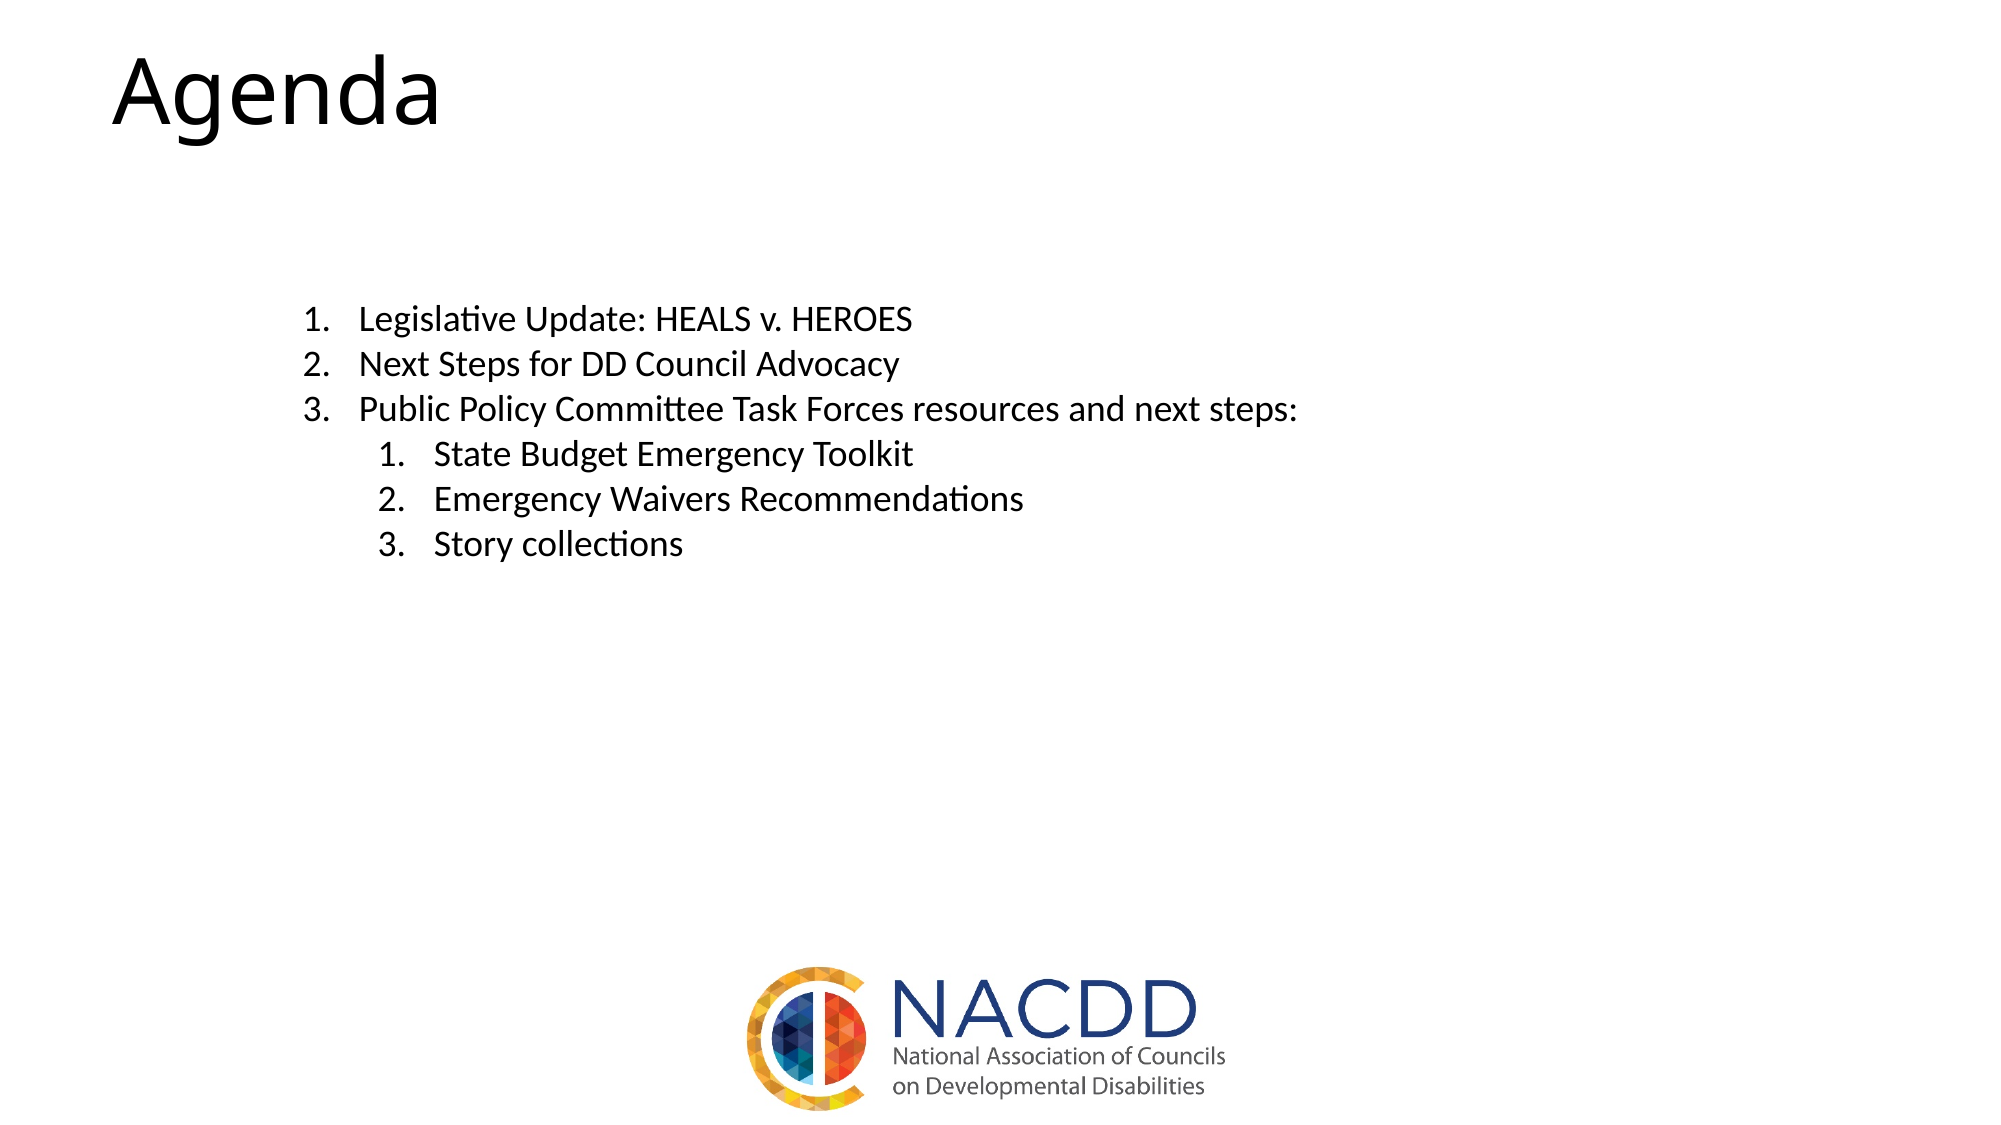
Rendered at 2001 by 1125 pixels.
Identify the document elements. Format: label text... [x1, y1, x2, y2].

text_box Agenda [97, 29, 1823, 161]
picture [732, 952, 1239, 1125]
text_box Legislative Update: HEALS v. HEROES Next Steps for DD Council Advocacy Public Policy Committee Task Forces resources and next steps: State Budget Emergency Toolkit Emergency Waivers Recommendations Story collections [287, 286, 1525, 572]
